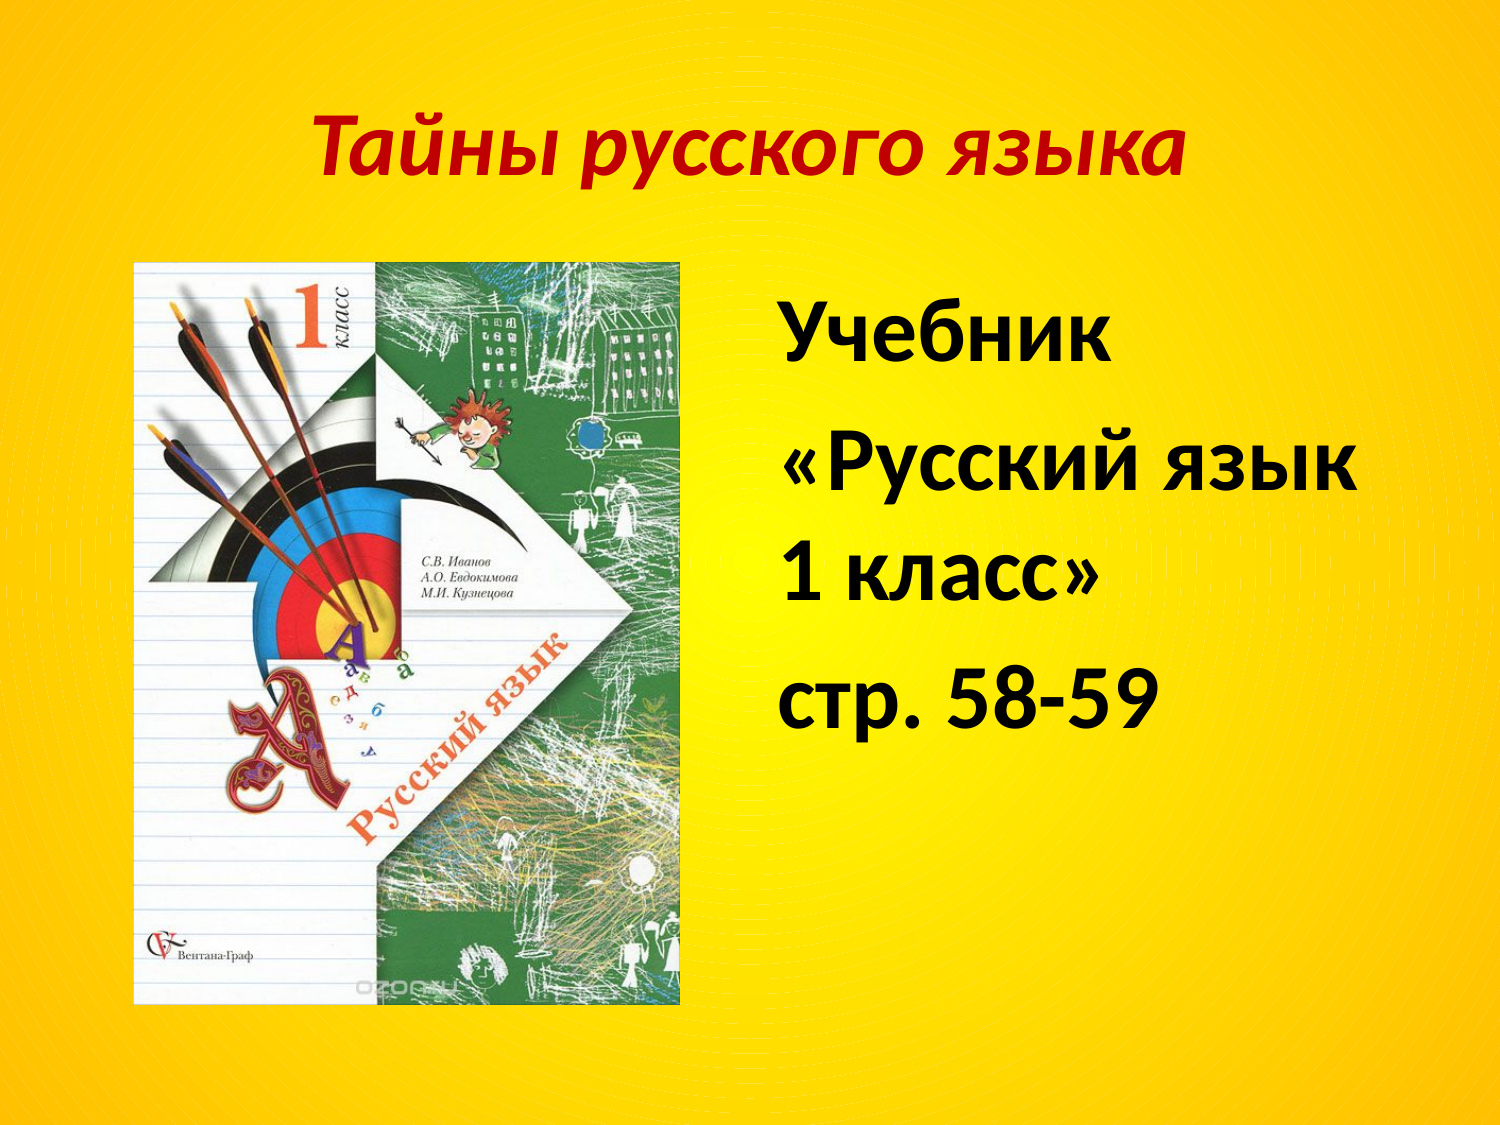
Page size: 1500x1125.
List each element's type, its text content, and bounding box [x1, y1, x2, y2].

list Учебник «Русский язык 1 класс» стр. 58-59 [762, 262, 1425, 1005]
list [132, 262, 680, 1006]
title Тайны русского языка [75, 45, 1425, 233]
